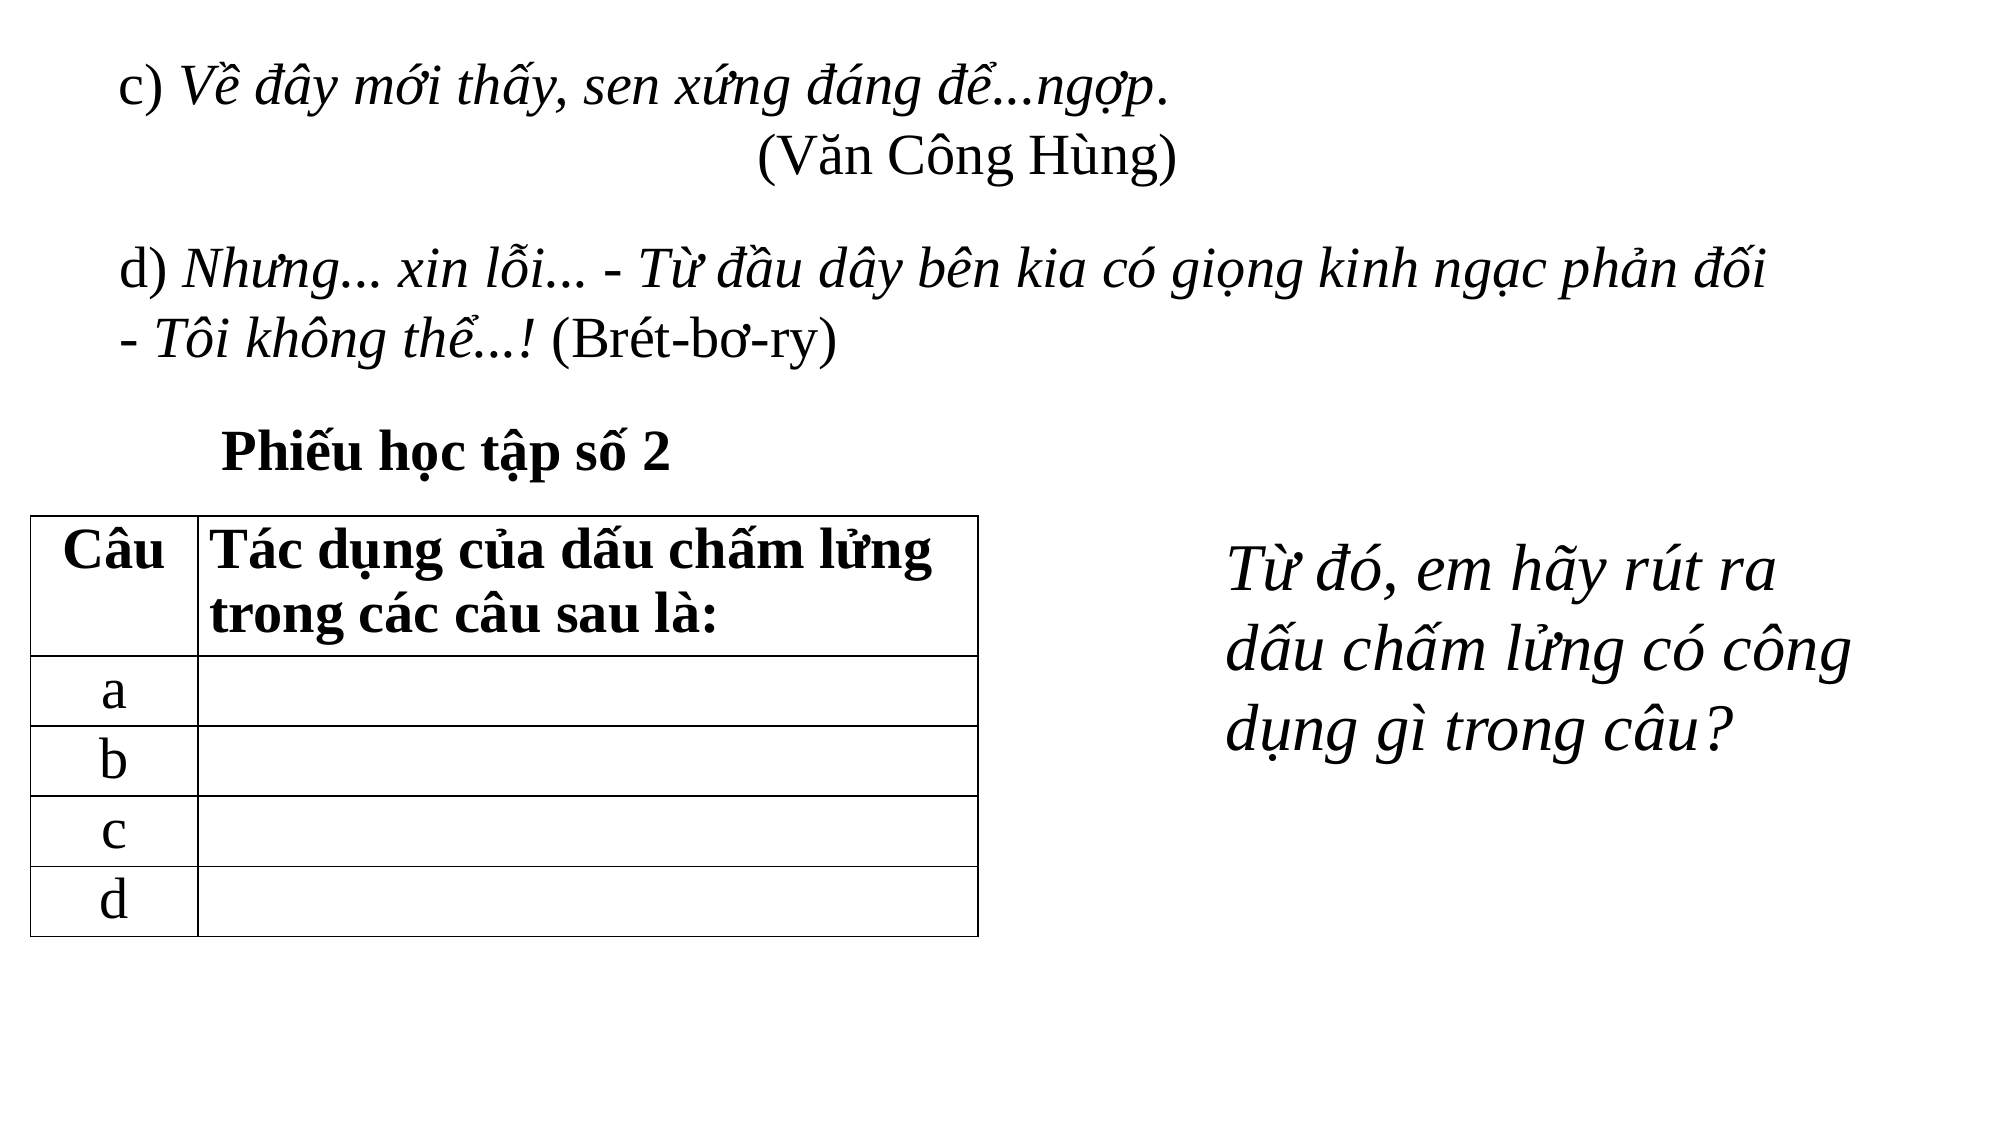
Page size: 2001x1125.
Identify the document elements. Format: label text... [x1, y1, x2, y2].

text_box c) Về đây mới thấy, sen xứng đáng để...ngợp. (Văn Công Hùng) [104, 39, 1872, 194]
table_header Tác dụng của dấu chấm lửng trong các câu sau là: [199, 517, 977, 655]
table_cell a [31, 657, 197, 725]
table_cell d [31, 867, 197, 936]
table_cell b [31, 727, 197, 795]
table_cell [199, 657, 977, 725]
text_box Từ đó, em hãy rút ra dấu chấm lửng có công dụng gì trong câu? [1210, 516, 1885, 771]
text_box d) Nhưng... xin lỗi... - Từ đầu dây bên kia có giọng kinh ngạc phản đối - Tôi không thể...! (Brét-bơ-ry) [104, 221, 1816, 377]
table_cell [199, 867, 977, 936]
table_cell c [31, 797, 197, 866]
table_cell [199, 727, 977, 795]
table_cell [199, 797, 977, 866]
table_header Câu [31, 517, 197, 655]
text_box Phiếu học tập số 2 [206, 404, 802, 490]
